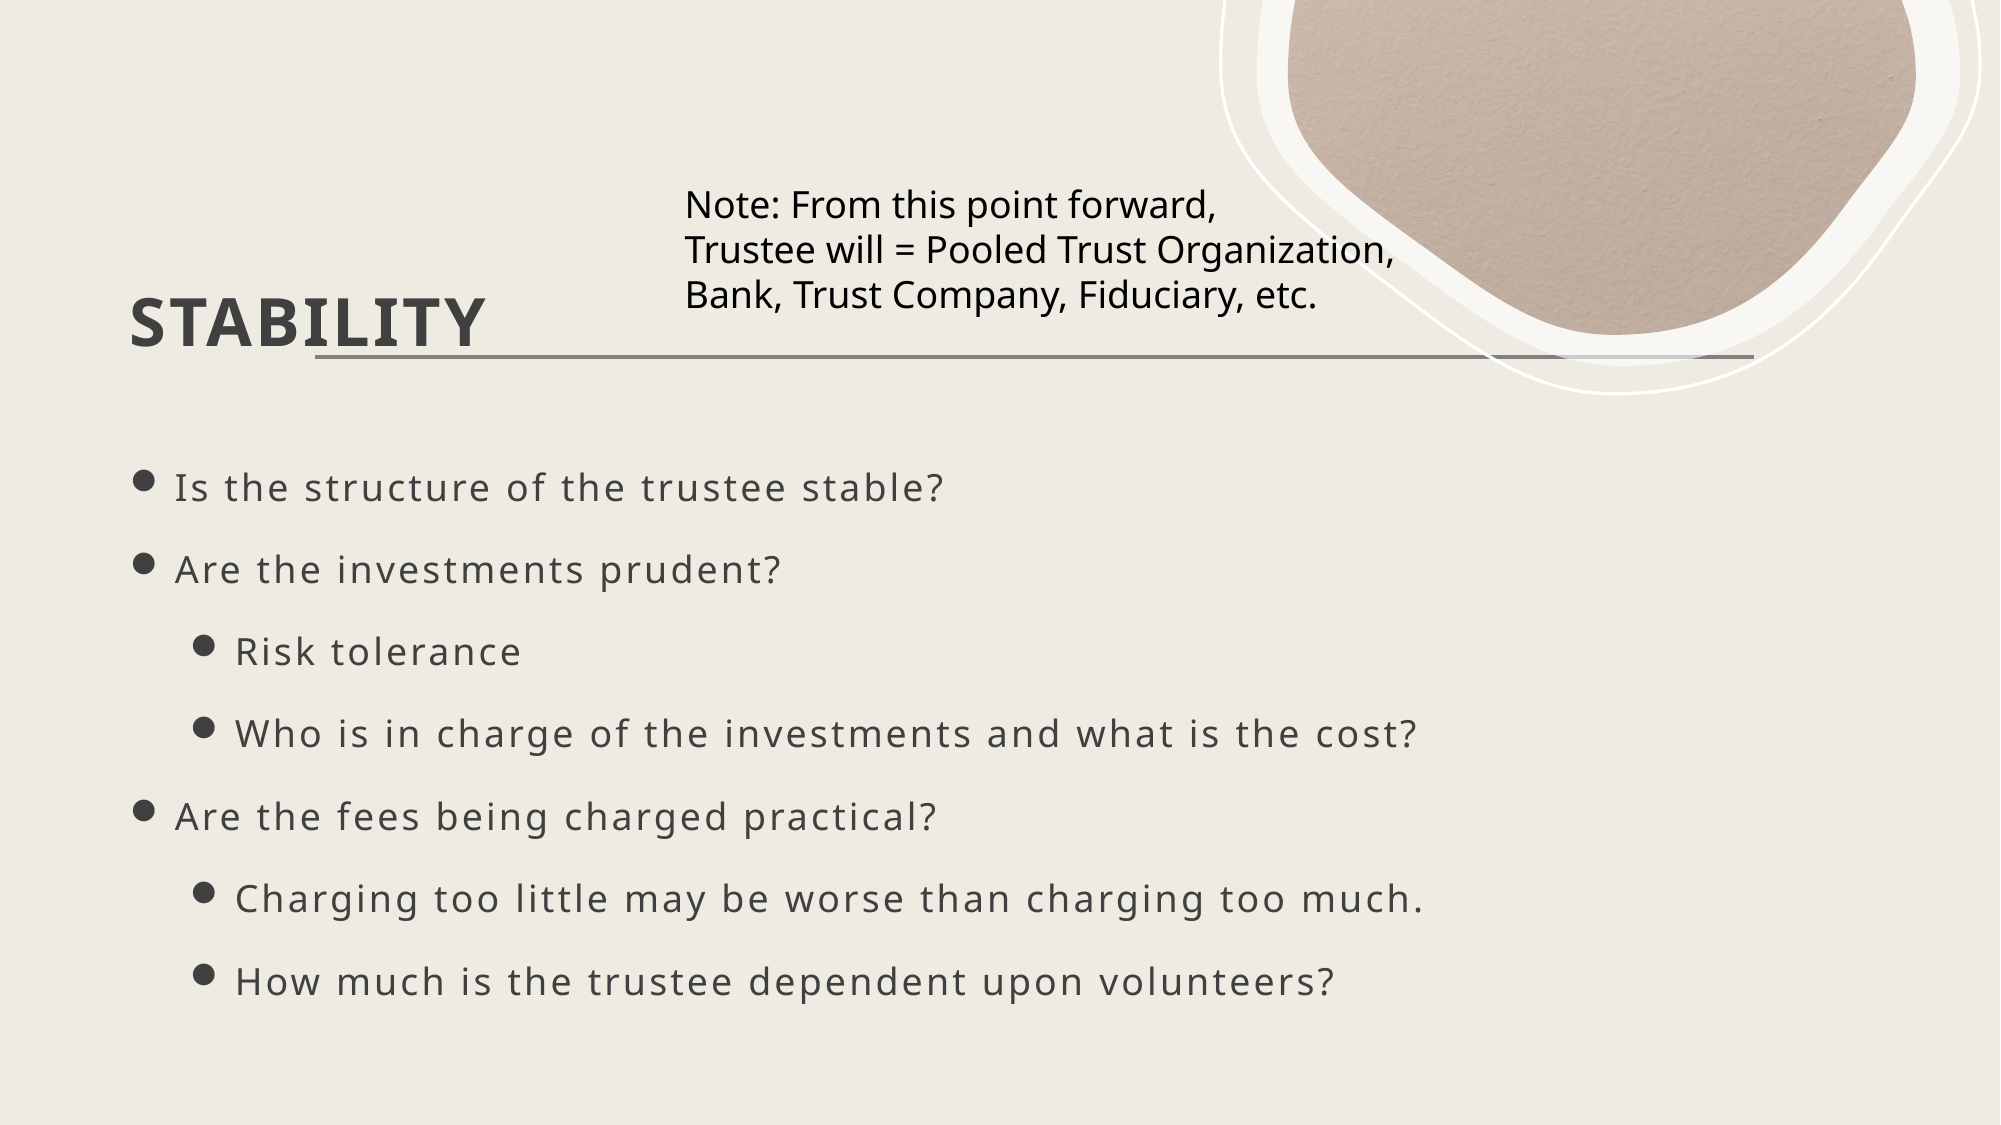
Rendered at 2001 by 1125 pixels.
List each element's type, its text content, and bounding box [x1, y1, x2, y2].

title STABILITY [111, 72, 663, 375]
text_box Note: From this point forward, Trustee will = Pooled Trust Organization, Bank, Trust Company, Fiduciary, etc. [669, 173, 1421, 324]
list Is the structure of the trustee stable? Are the investments prudent? Risk tolerance Who is in charge of the investments and what is the cost? Are the fees being charged practical? Charging too little may be worse than charging too much. How much is the trustee dependent upon volunteers? [111, 427, 1779, 1053]
